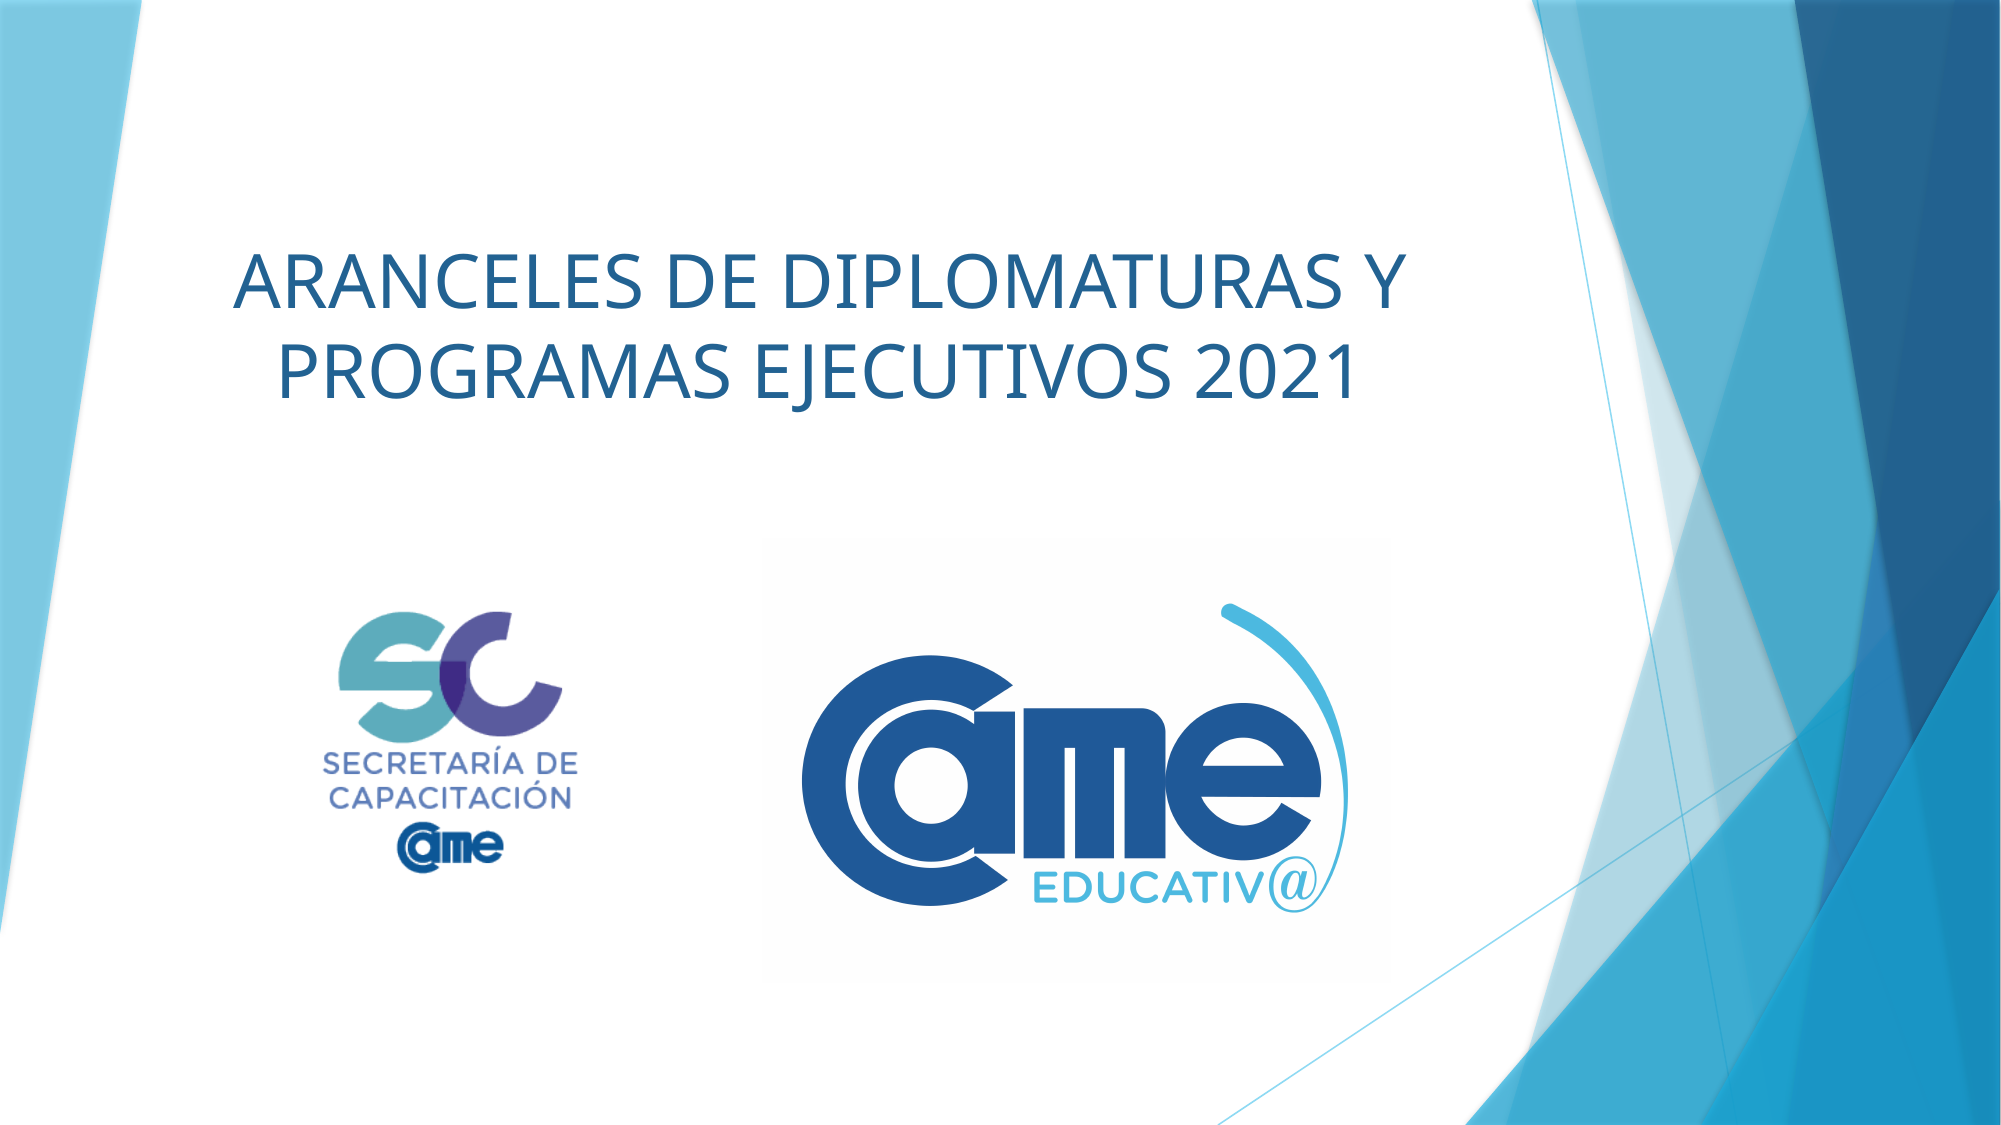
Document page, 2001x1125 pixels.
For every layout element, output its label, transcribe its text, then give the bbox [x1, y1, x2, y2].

title ARANCELES DE DIPLOMATURAS Y PROGRAMAS EJECUTIVOS 2021 [119, 143, 1522, 421]
picture [762, 538, 1391, 984]
picture [228, 505, 706, 984]
